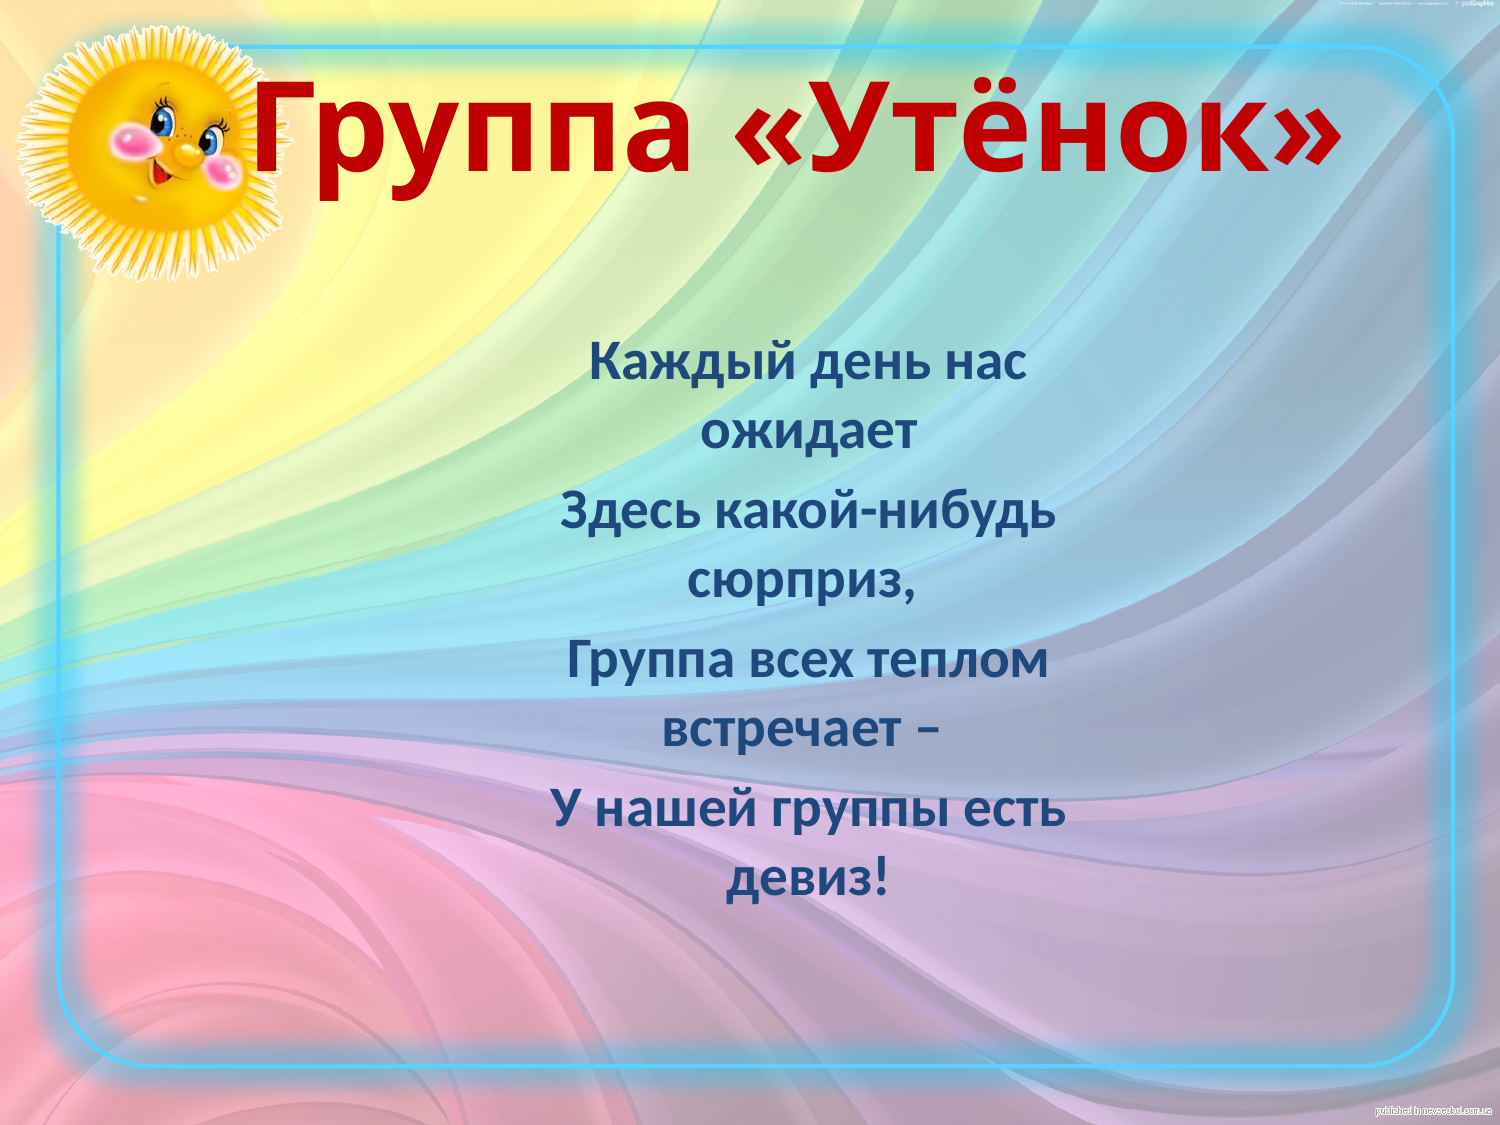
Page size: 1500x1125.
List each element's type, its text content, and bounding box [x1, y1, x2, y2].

title Группа «Утёнок» [159, 1, 1435, 243]
subtitle Каждый день нас ожидает Здесь какой-нибудь сюрприз, Группа всех теплом встречает – У нашей группы есть девиз! [466, 314, 1152, 917]
picture [11, 11, 340, 340]
